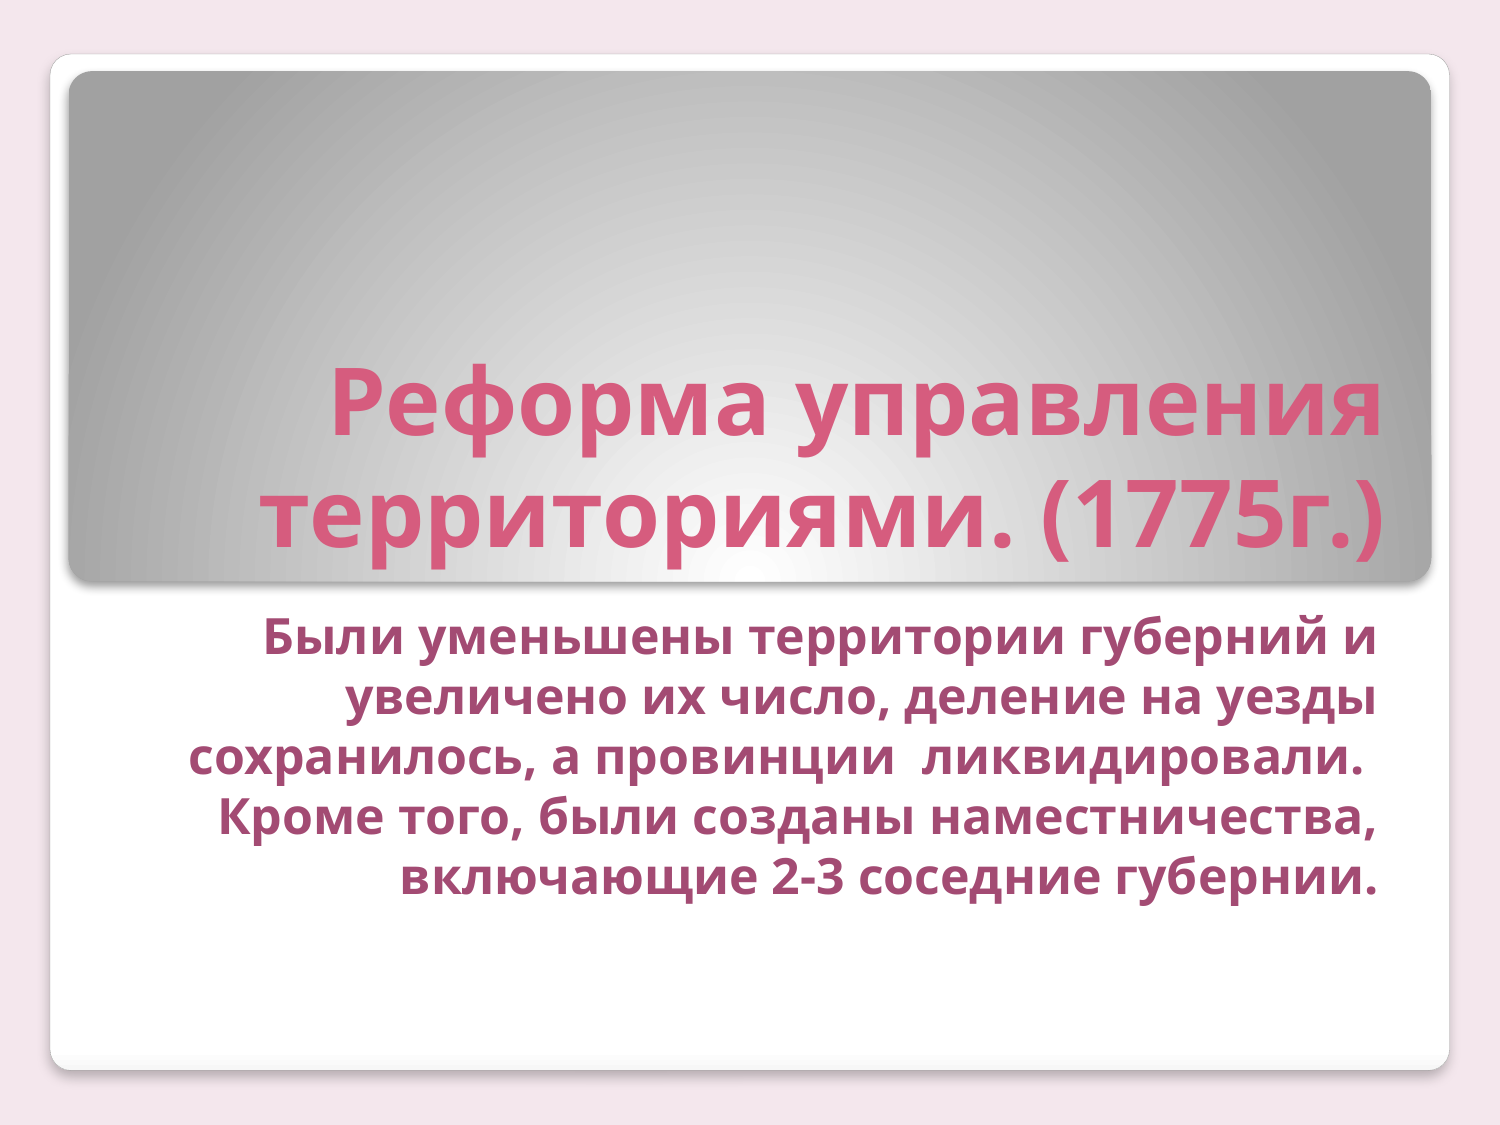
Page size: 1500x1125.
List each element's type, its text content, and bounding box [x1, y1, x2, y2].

title Реформа управления территориями. (1775г.) [118, 298, 1394, 575]
subtitle Были уменьшены территории губерний и увеличено их число, деление на уезды сохранилось, а провинции ликвидировали. Кроме того, были созданы наместничества, включающие 2-3 соседние губернии. [118, 604, 1394, 985]
